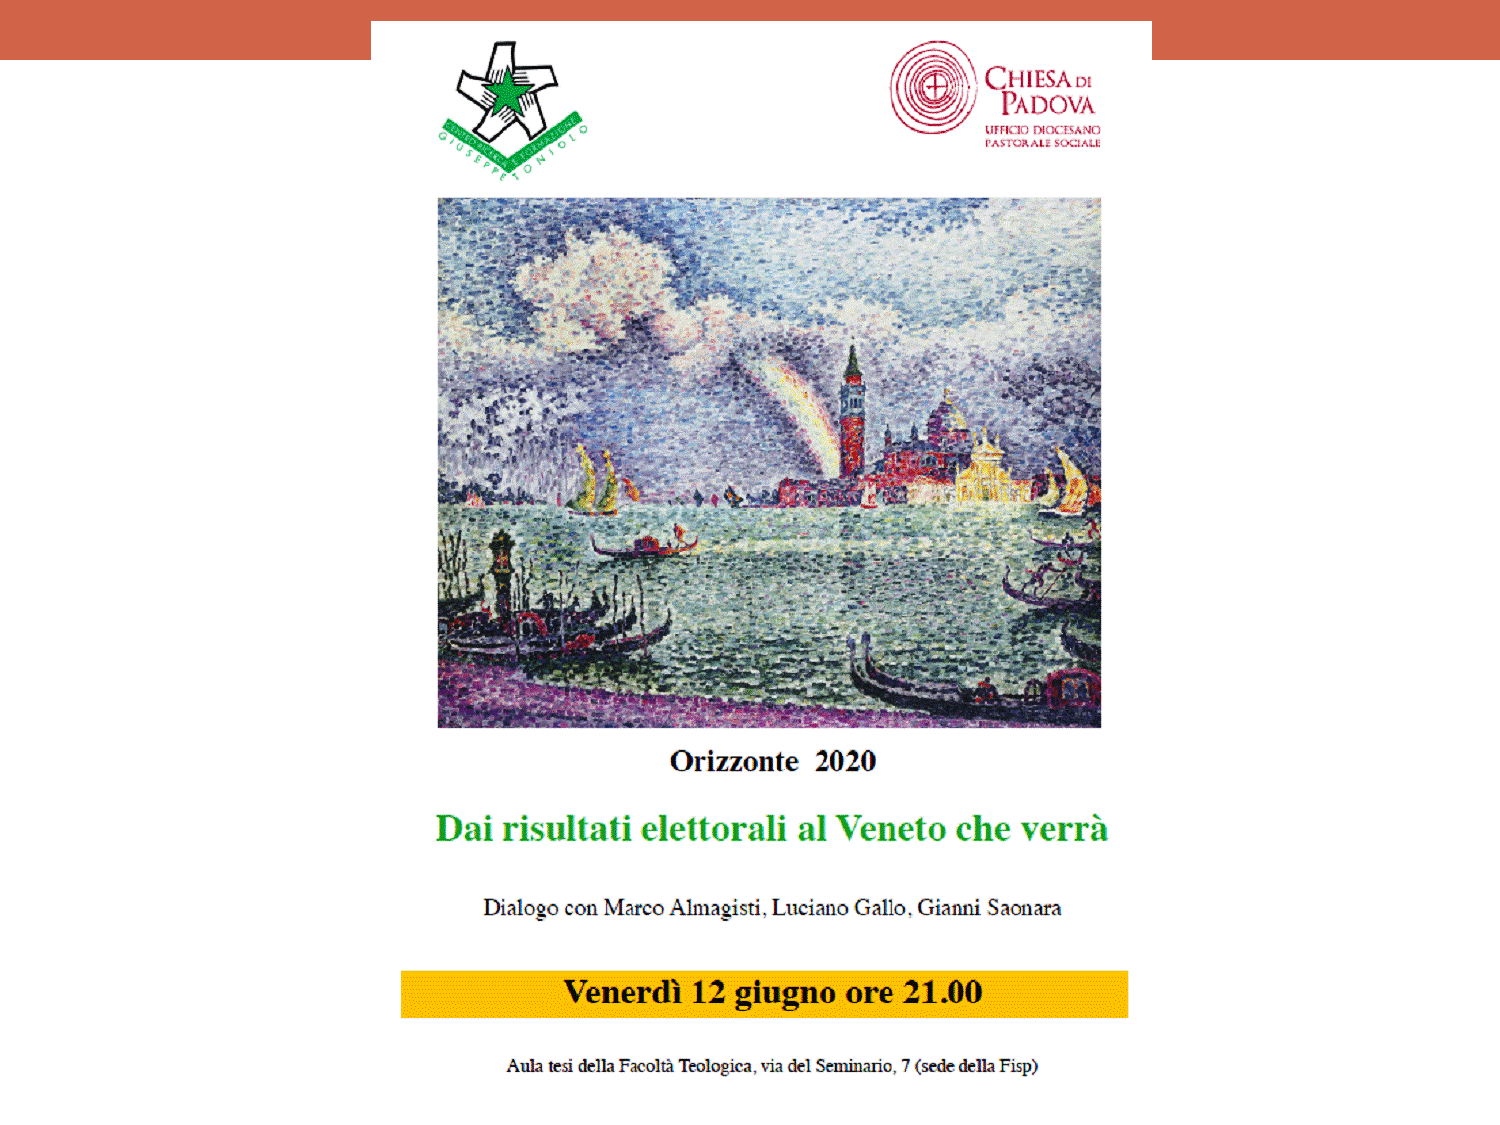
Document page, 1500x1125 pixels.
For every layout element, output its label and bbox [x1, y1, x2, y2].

list [371, 21, 1152, 1125]
